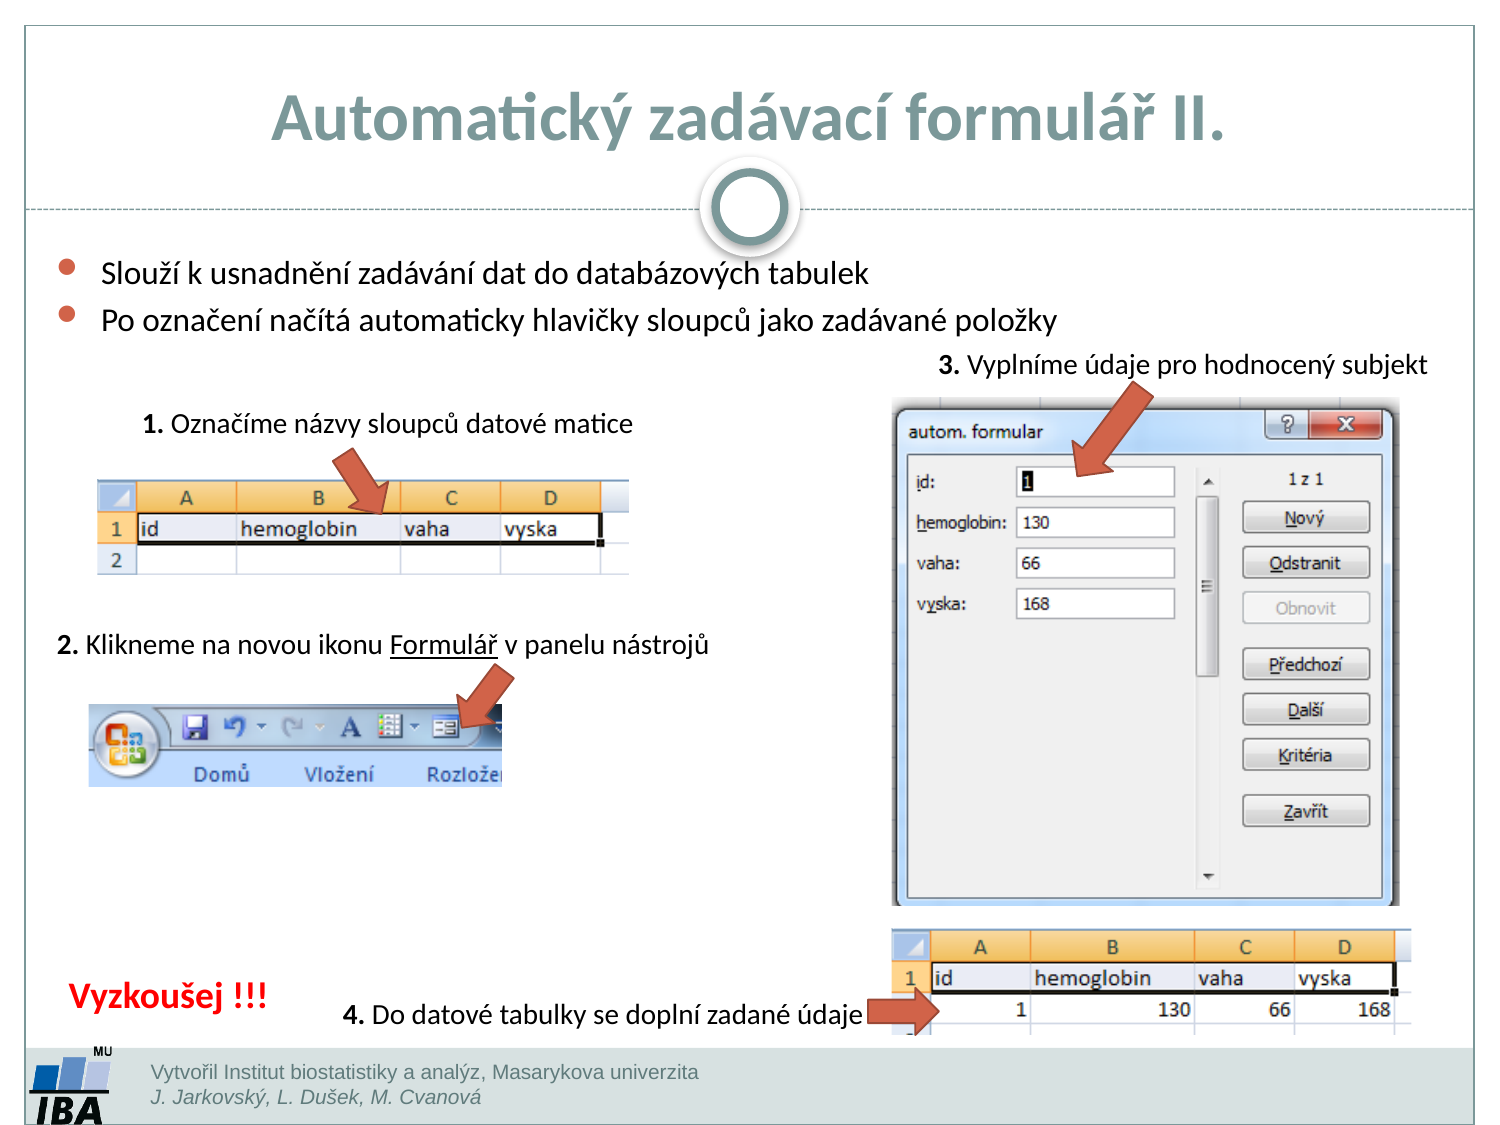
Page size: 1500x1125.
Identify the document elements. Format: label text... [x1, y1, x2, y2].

text_box 3. Vyplníme údaje pro hodnocený subjekt [923, 338, 1444, 388]
picture [891, 928, 1412, 1036]
picture [891, 396, 1400, 906]
text_box Vyzkoušej !!! [53, 964, 284, 1024]
picture [29, 1046, 112, 1125]
picture [97, 479, 630, 575]
text_box [879, 998, 884, 1025]
text_box 1. Označíme názvy sloupců datové matice [127, 397, 649, 447]
title Automatický zadávací formulář II. [49, 37, 1450, 163]
text_box [1122, 388, 1152, 394]
text_box 4. Do datové tabulky se doplní zadané údaje [328, 987, 879, 1038]
text_box 2. Klikneme na novou ikonu Formulář v panelu nástrojů [42, 618, 725, 668]
text_box [331, 447, 372, 476]
text_box [456, 668, 515, 702]
list Slouží k usnadnění zadávání dat do databázových tabulek Po označení načítá automaticky hlavičky sloupců jako zadávané položky [41, 243, 1442, 999]
picture [88, 703, 503, 788]
footer Vytvořil Institut biostatistiky a analýz, Masarykova univerzita J. Jarkovský, L. Dušek, M. Cvanová [135, 1051, 724, 1112]
